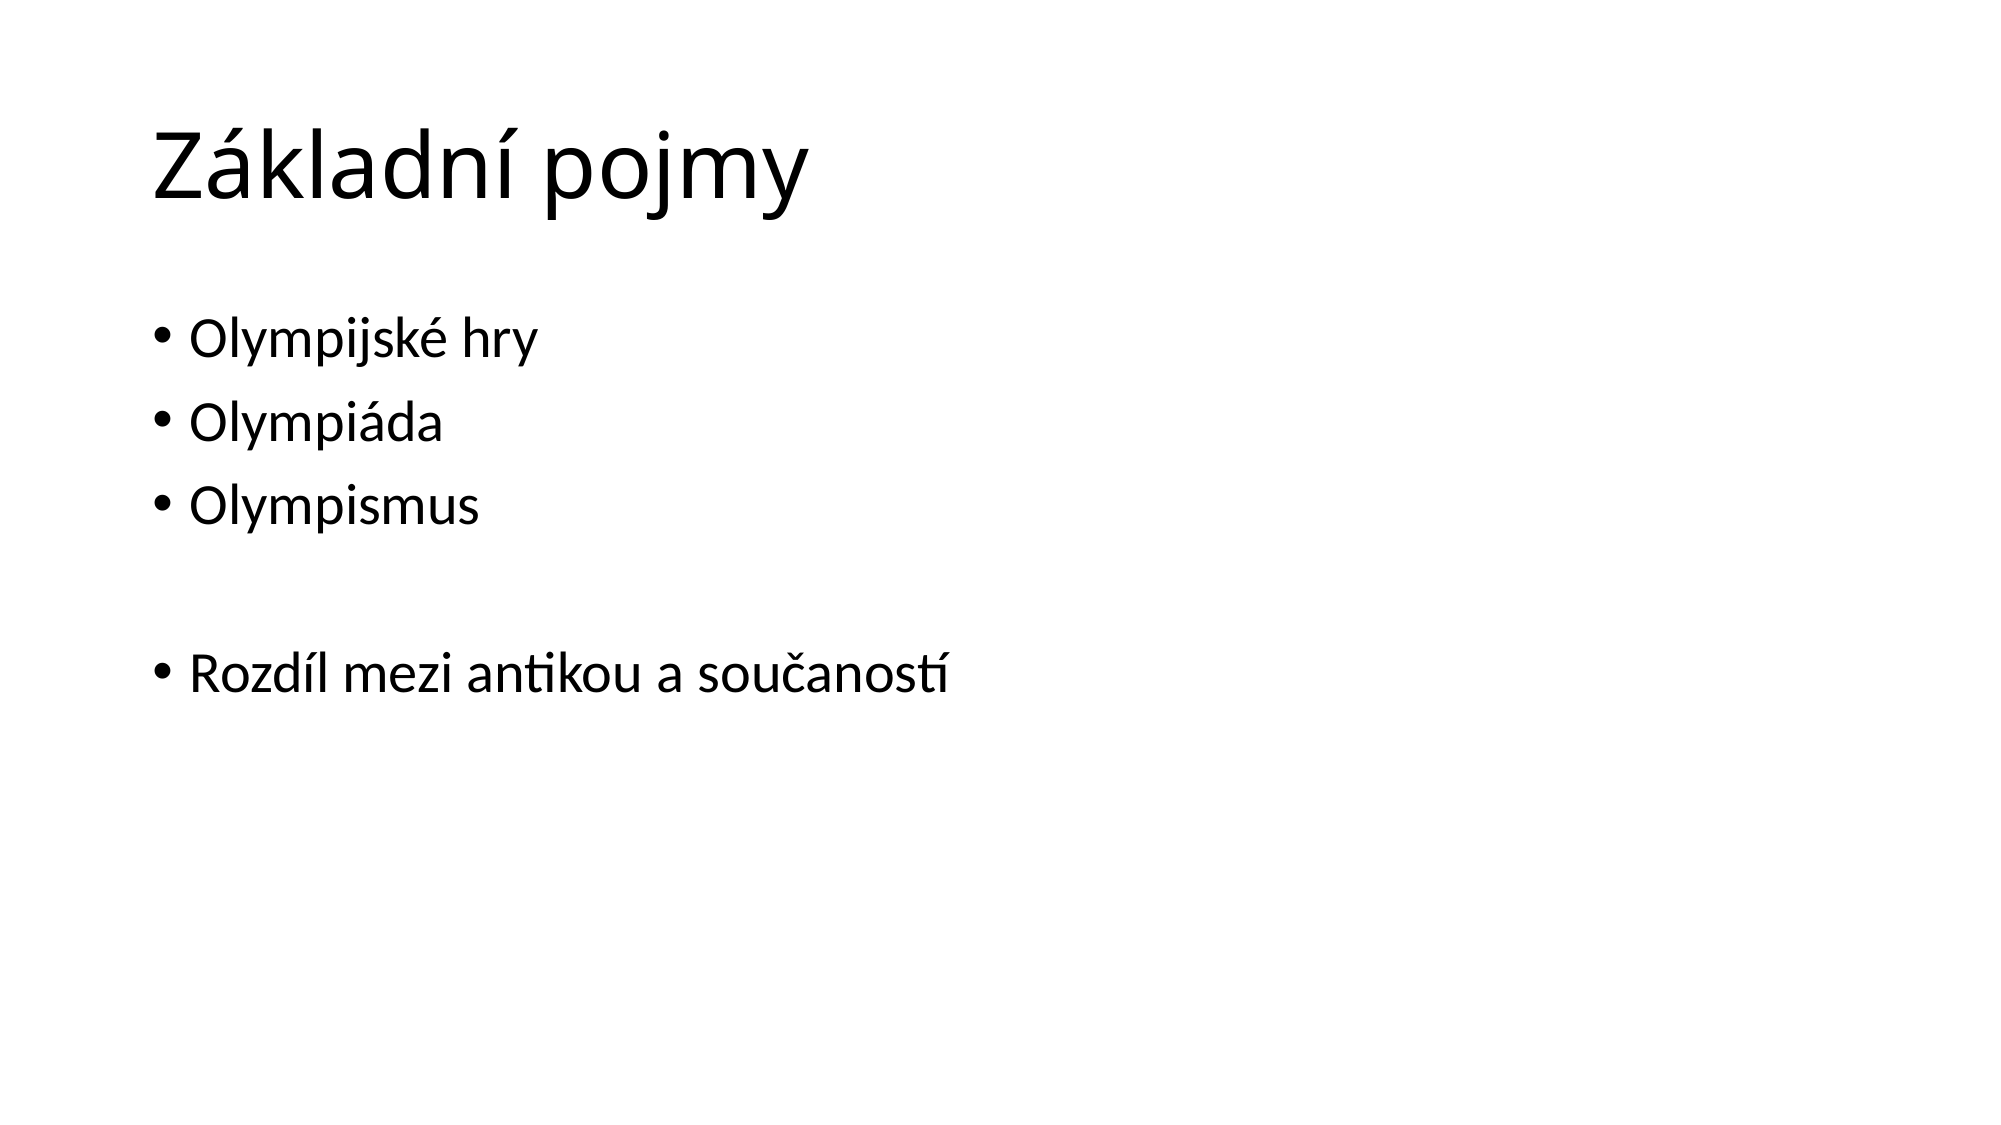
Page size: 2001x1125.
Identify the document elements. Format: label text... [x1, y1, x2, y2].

title Základní pojmy [137, 59, 1863, 278]
list Olympijské hry Olympiáda Olympismus Rozdíl mezi antikou a součaností [137, 299, 1863, 1014]
